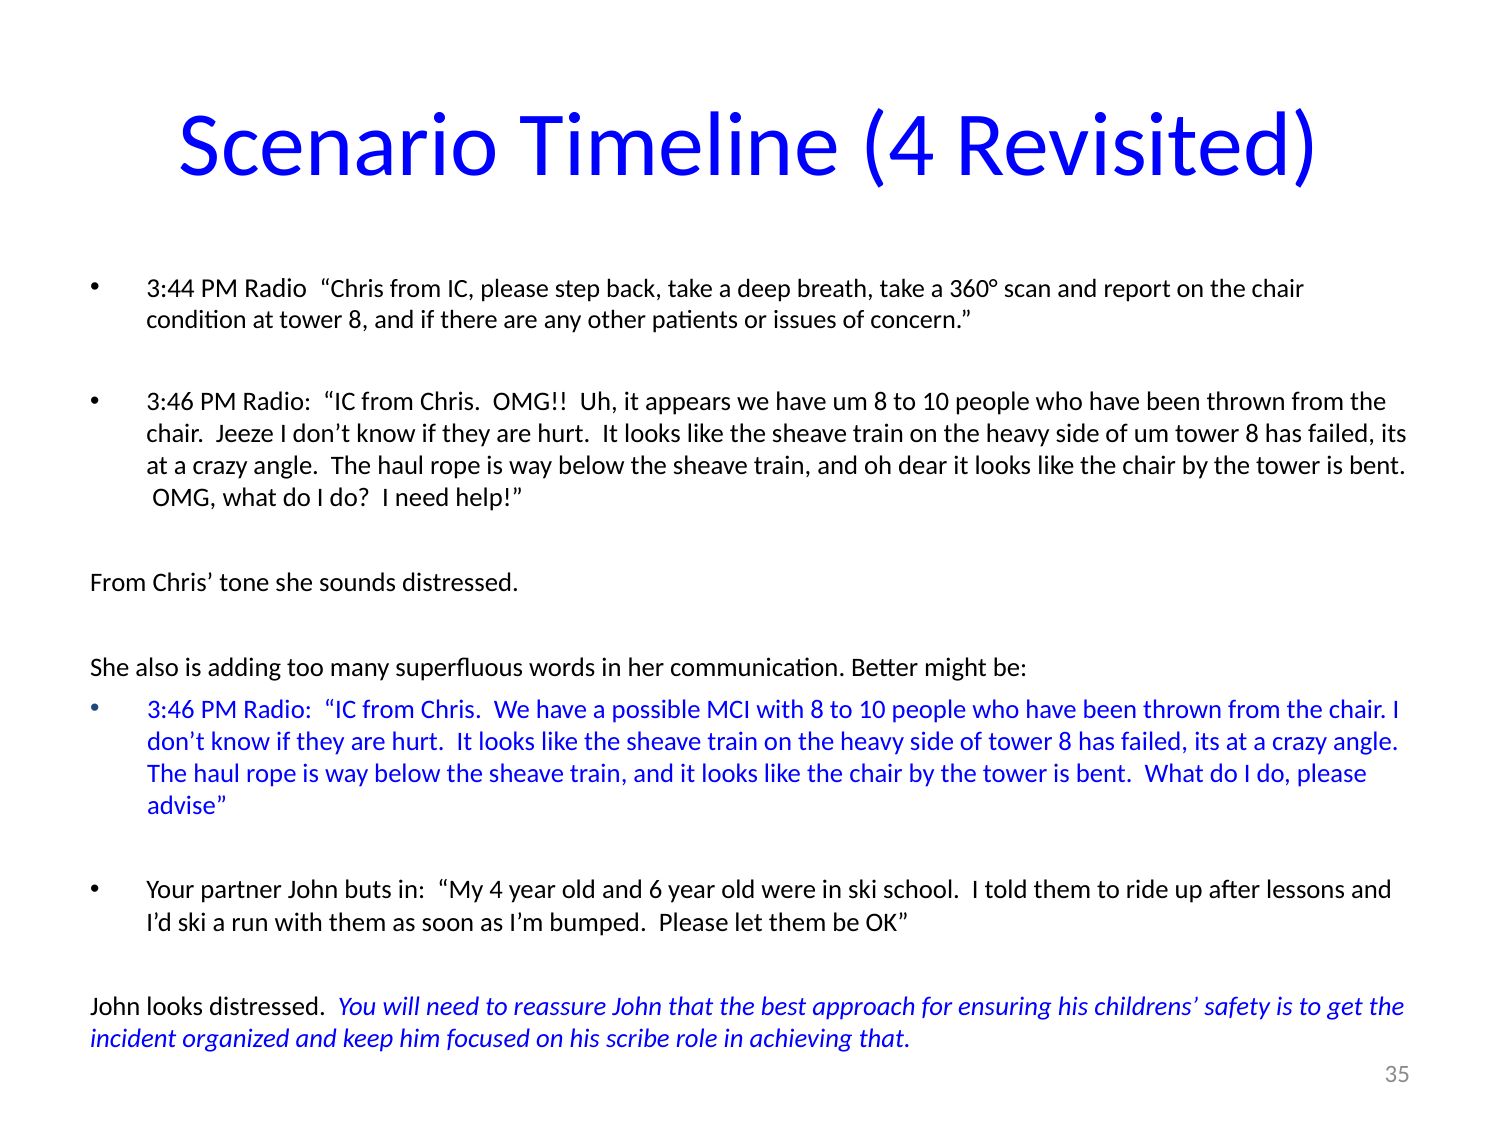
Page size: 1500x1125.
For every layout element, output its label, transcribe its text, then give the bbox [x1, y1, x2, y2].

title Scenario Timeline (4 Revisited) [75, 45, 1425, 233]
slide_number 35 [1074, 1042, 1425, 1103]
list 3:44 PM Radio “Chris from IC, please step back, take a deep breath, take a 360° scan and report on the chair condition at tower 8, and if there are any other patients or issues of concern.” 3:46 PM Radio: “IC from Chris. OMG!! Uh, it appears we have um 8 to 10 people who have been thrown from the chair. Jeeze I don’t know if they are hurt. It looks like the sheave train on the heavy side of um tower 8 has failed, its at a crazy angle. The haul rope is way below the sheave train, and oh dear it looks like the chair by the tower is bent. OMG, what do I do? I need help!” From Chris’ tone she sounds distressed. She also is adding too many superfluous words in her communication. Better might be: 3:46 PM Radio: “IC from Chris. We have a possible MCI with 8 to 10 people who have been thrown from the chair. I don’t know if they are hurt. It looks like the sheave train on the heavy side of tower 8 has failed, its at a crazy angle. The haul rope is way below the sheave train, and it looks like the chair by the tower is bent. What do I do, please advise” Your partner John buts in: “My 4 year old and 6 year old were in ski school. I told them to ride up after lessons and I’d ski a run with them as soon as I’m bumped. Please let them be OK” John looks distressed. You will need to reassure John that the best approach for ensuring his childrens’ safety is to get the incident organized and keep him focused on his scribe role in achieving that. [75, 262, 1425, 1061]
